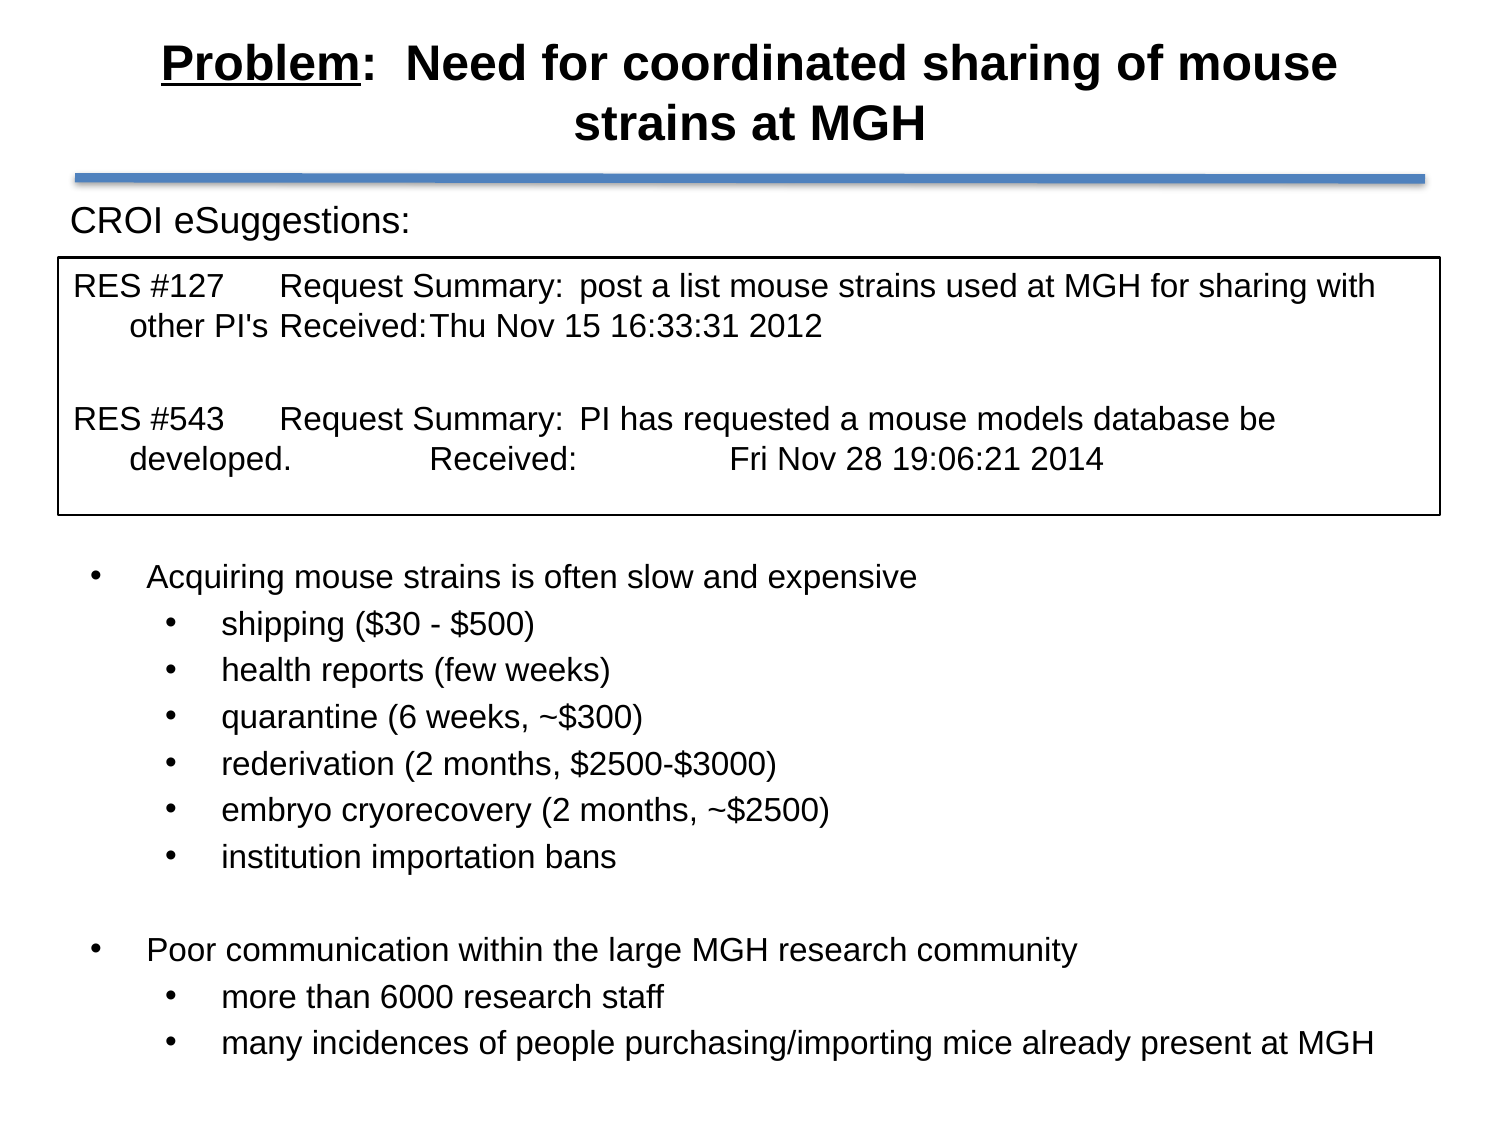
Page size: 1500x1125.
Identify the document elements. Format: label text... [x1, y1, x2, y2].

list RES #127 Request Summary: post a list mouse strains used at MGH for sharing with other PI's Received: Thu Nov 15 16:33:31 2012 RES #543 Request Summary: PI has requested a mouse models database be developed. Received: Fri Nov 28 19:06:21 2014 [58, 257, 1441, 516]
text_box Acquiring mouse strains is often slow and expensive shipping ($30 - $500) health reports (few weeks) quarantine (6 weeks, ~$300) rederivation (2 months, $2500-$3000) embryo cryorecovery (2 months, ~$2500) institution importation bans Poor communication within the large MGH research community more than 6000 research staff many incidences of people purchasing/importing mice already present at MGH [74, 547, 1425, 1104]
title Problem: Need for coordinated sharing of mouse strains at MGH [75, 3, 1425, 173]
text_box CROI eSuggestions: [55, 188, 437, 249]
